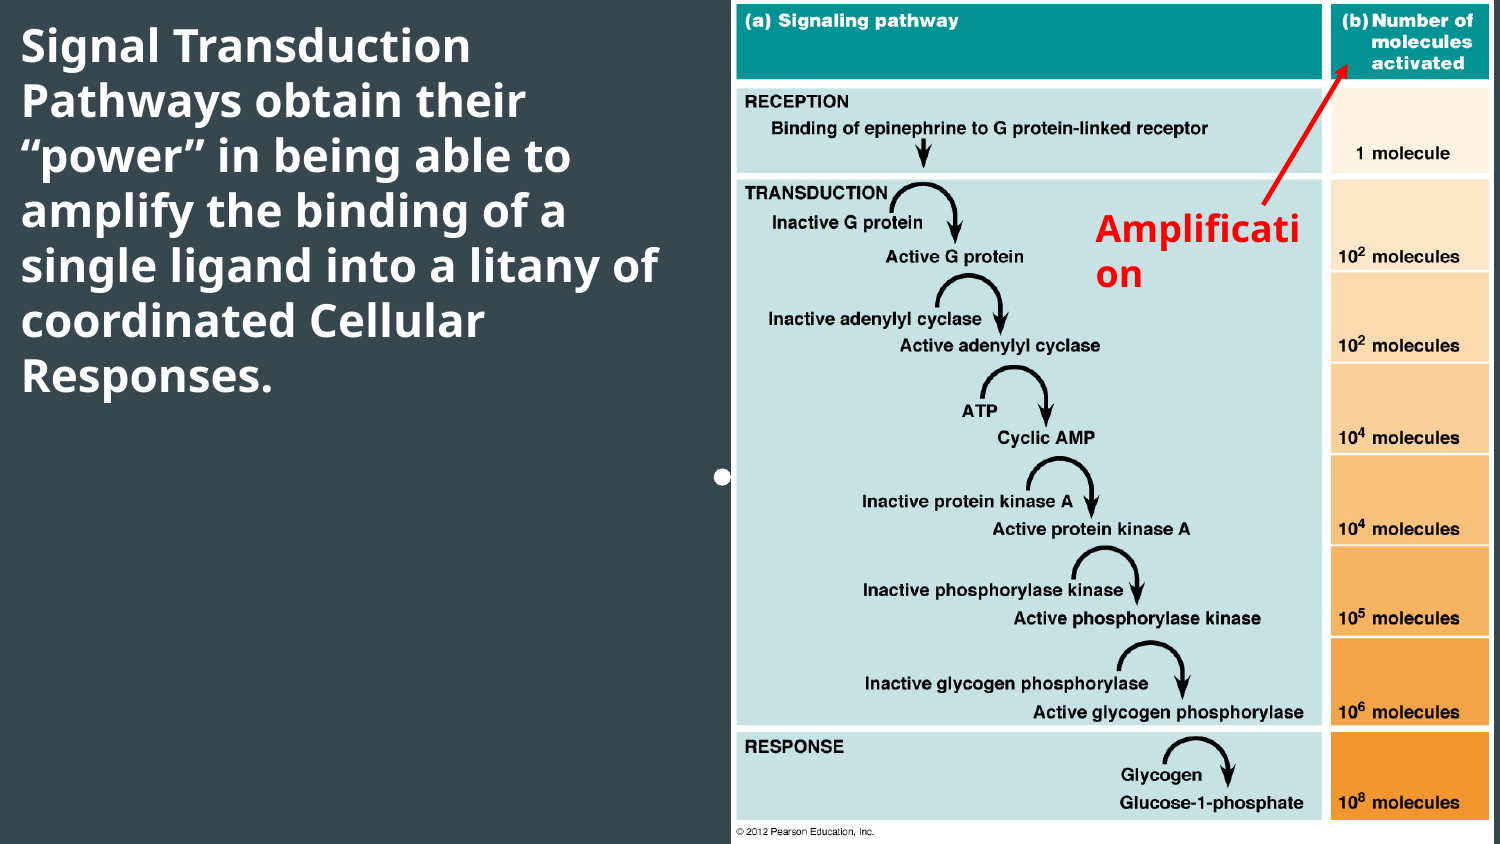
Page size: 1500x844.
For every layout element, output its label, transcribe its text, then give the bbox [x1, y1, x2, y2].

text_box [1262, 63, 1349, 206]
picture [731, 0, 1494, 844]
text_box Signal Transduction Pathways obtain their “power” in being able to amplify the binding of a single ligand into a litany of coordinated Cellular Responses. [5, 2, 702, 563]
